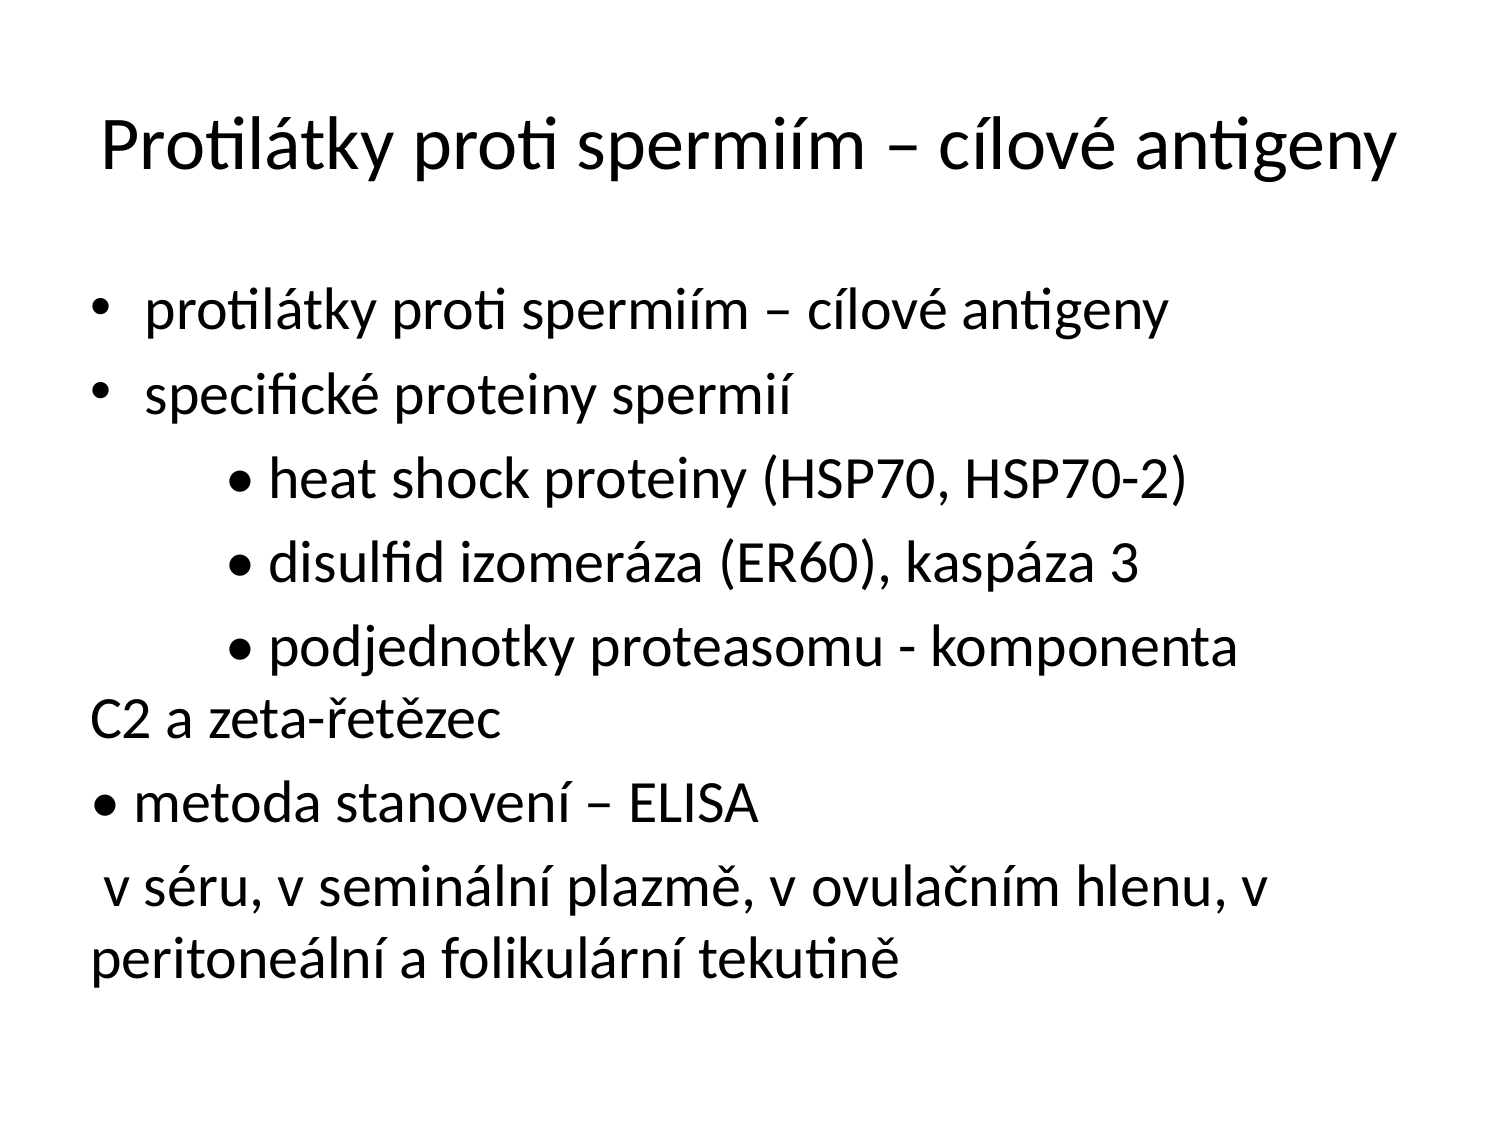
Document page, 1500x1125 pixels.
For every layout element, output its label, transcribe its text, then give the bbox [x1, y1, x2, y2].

list protilátky proti spermiím – cílové antigeny specifické proteiny spermií • heat shock proteiny (HSP70, HSP70-2) • disulfid izomeráza (ER60), kaspáza 3 • podjednotky proteasomu - komponenta C2 a zeta-řetězec • metoda stanovení – ELISA v séru, v seminální plazmě, v ovulačním hlenu, v peritoneální a folikulární tekutině [75, 262, 1425, 1005]
title Protilátky proti spermiím – cílové antigeny [75, 45, 1425, 233]
